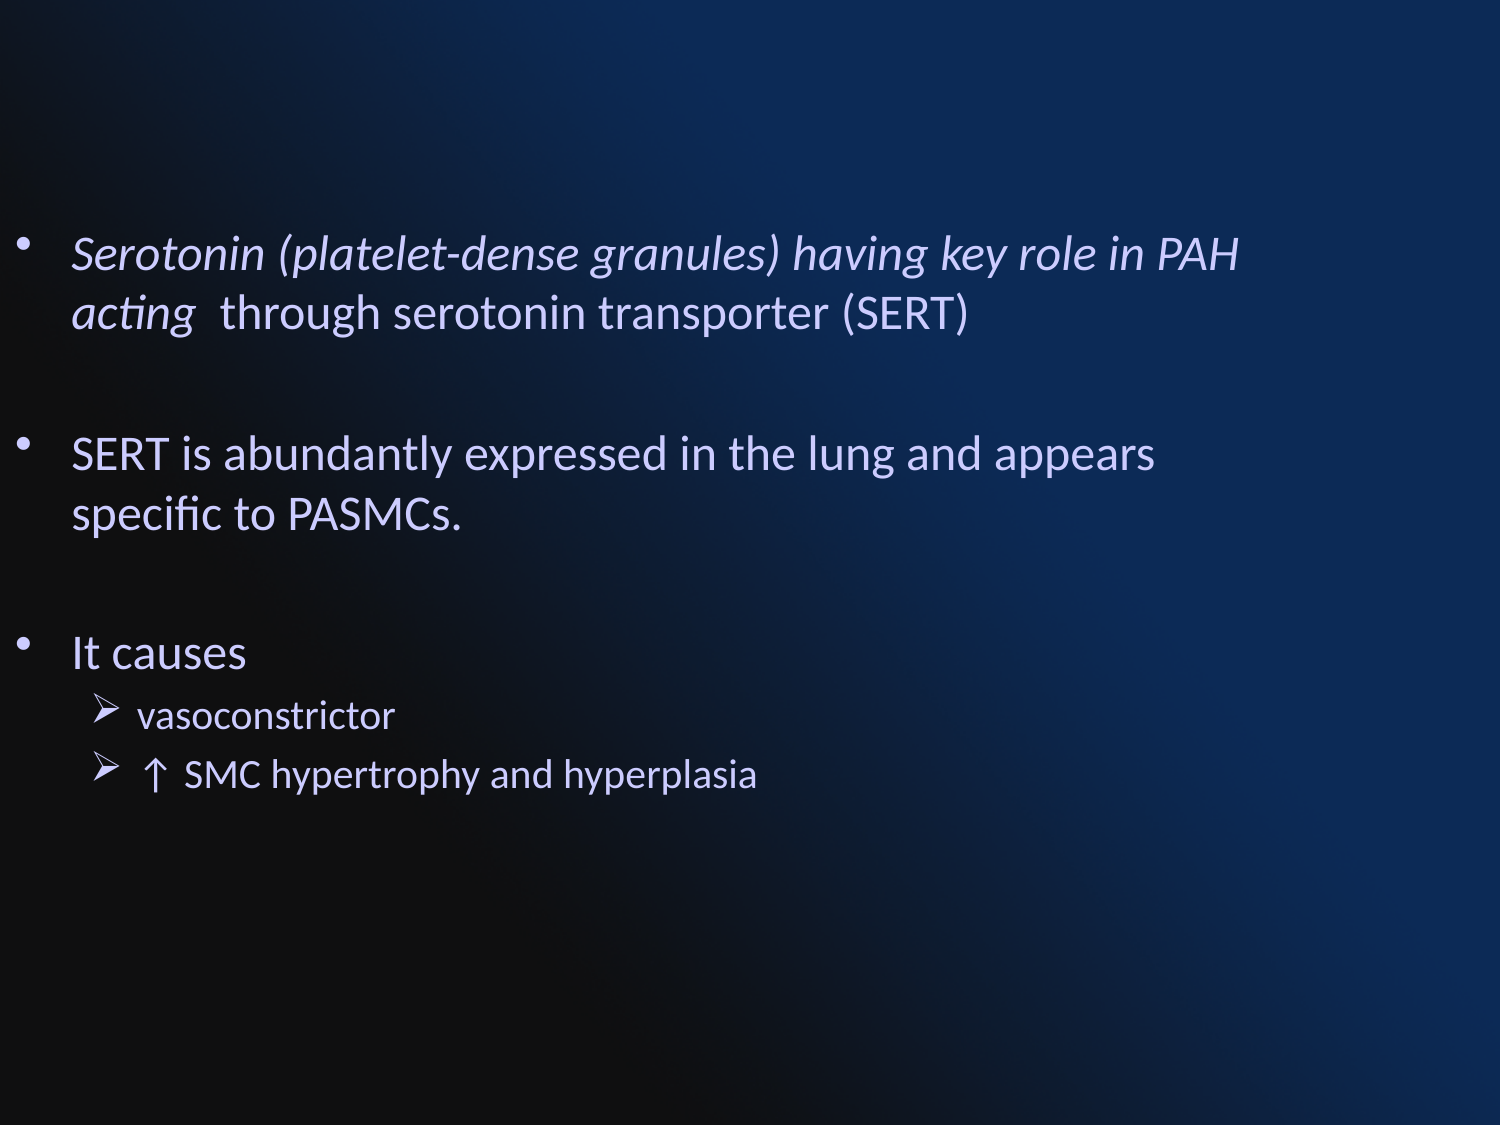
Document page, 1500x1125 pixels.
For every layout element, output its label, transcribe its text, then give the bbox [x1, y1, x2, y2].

list Serotonin (platelet-dense granules) having key role in PAH acting through serotonin transporter (SERT) SERT is abundantly expressed in the lung and appears specific to PASMCs. It causes vasoconstrictor ↑ SMC hypertrophy and hyperplasia [0, 212, 1276, 1013]
picture [0, 0, 1500, 1125]
